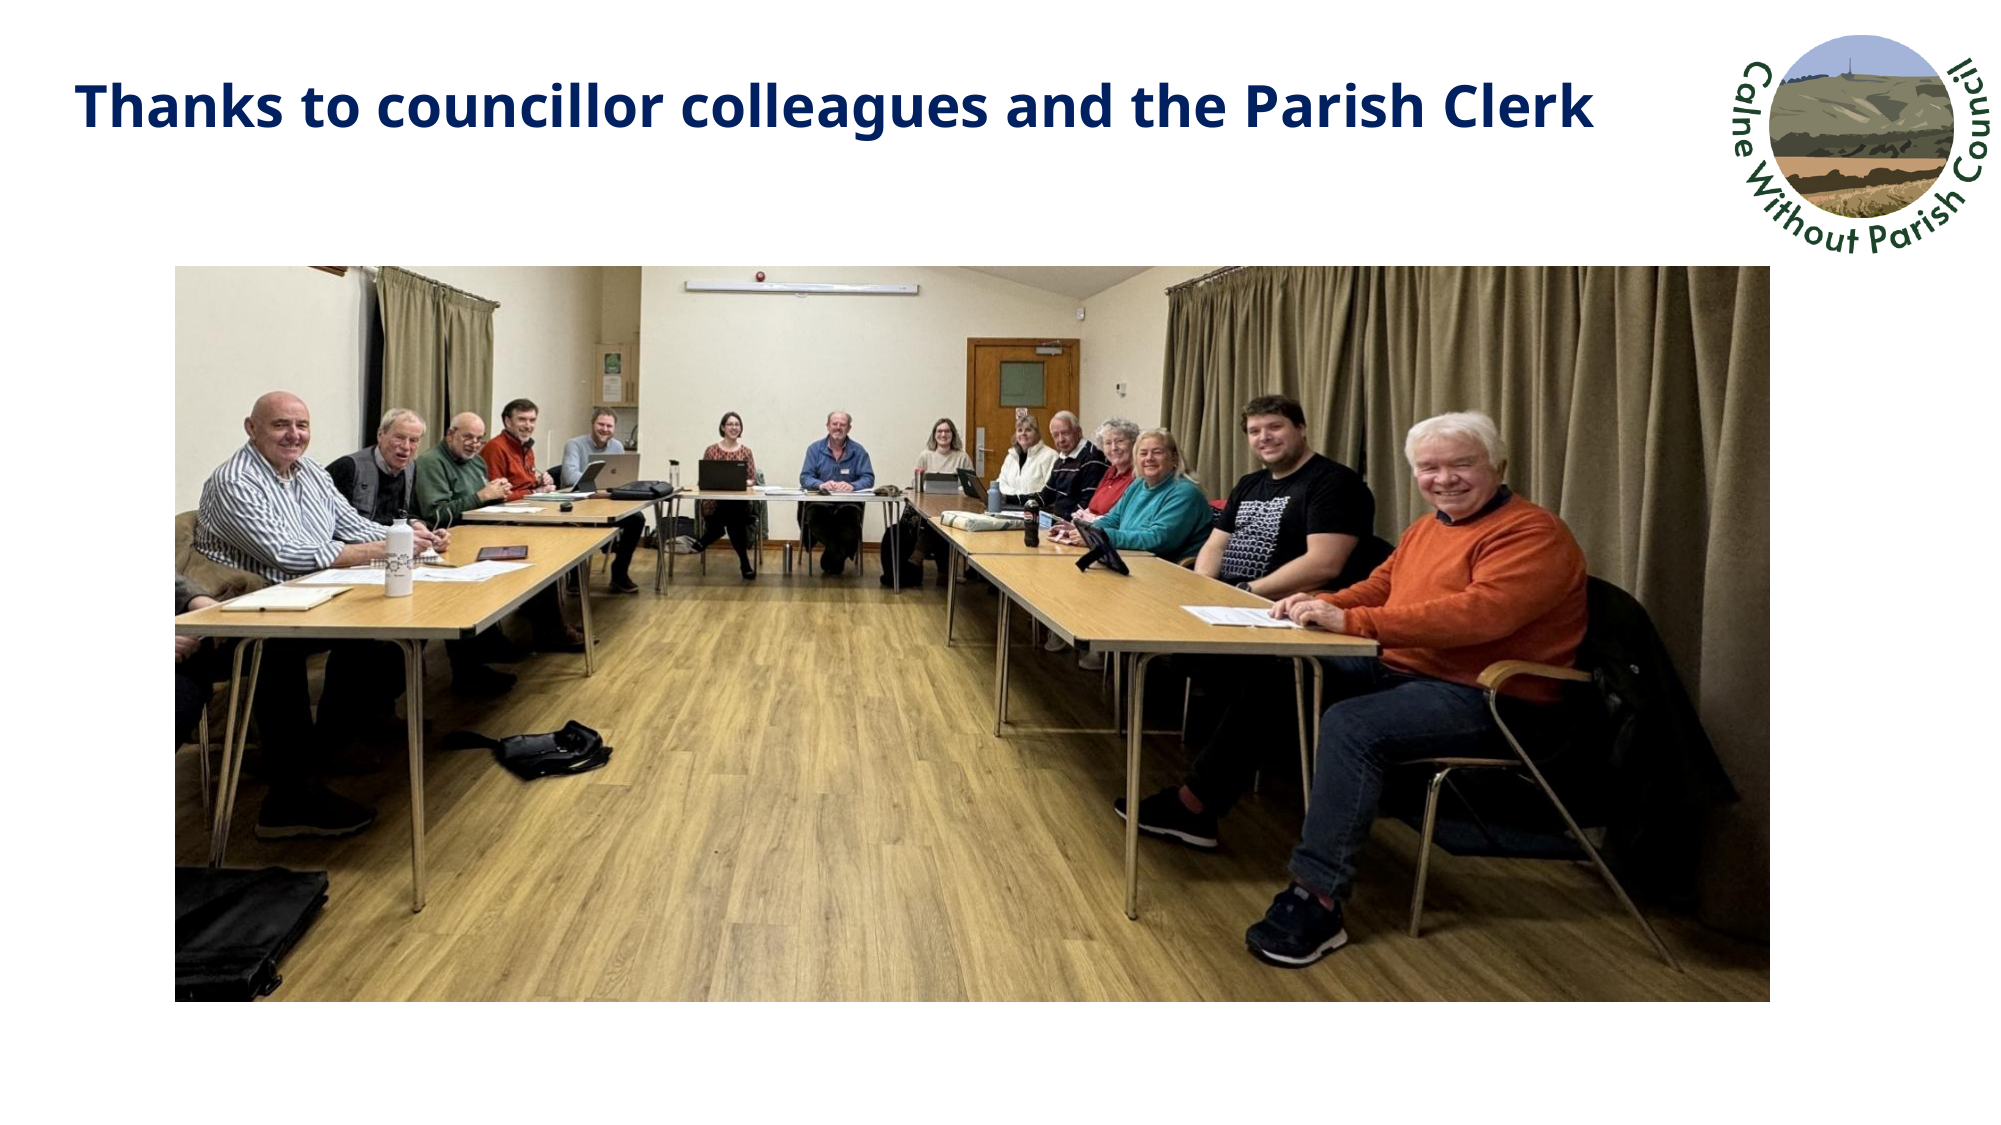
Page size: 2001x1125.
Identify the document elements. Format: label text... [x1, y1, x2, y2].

picture [175, 6, 2000, 1002]
title Thanks to councillor colleagues and the Parish Clerk [59, 0, 1785, 218]
